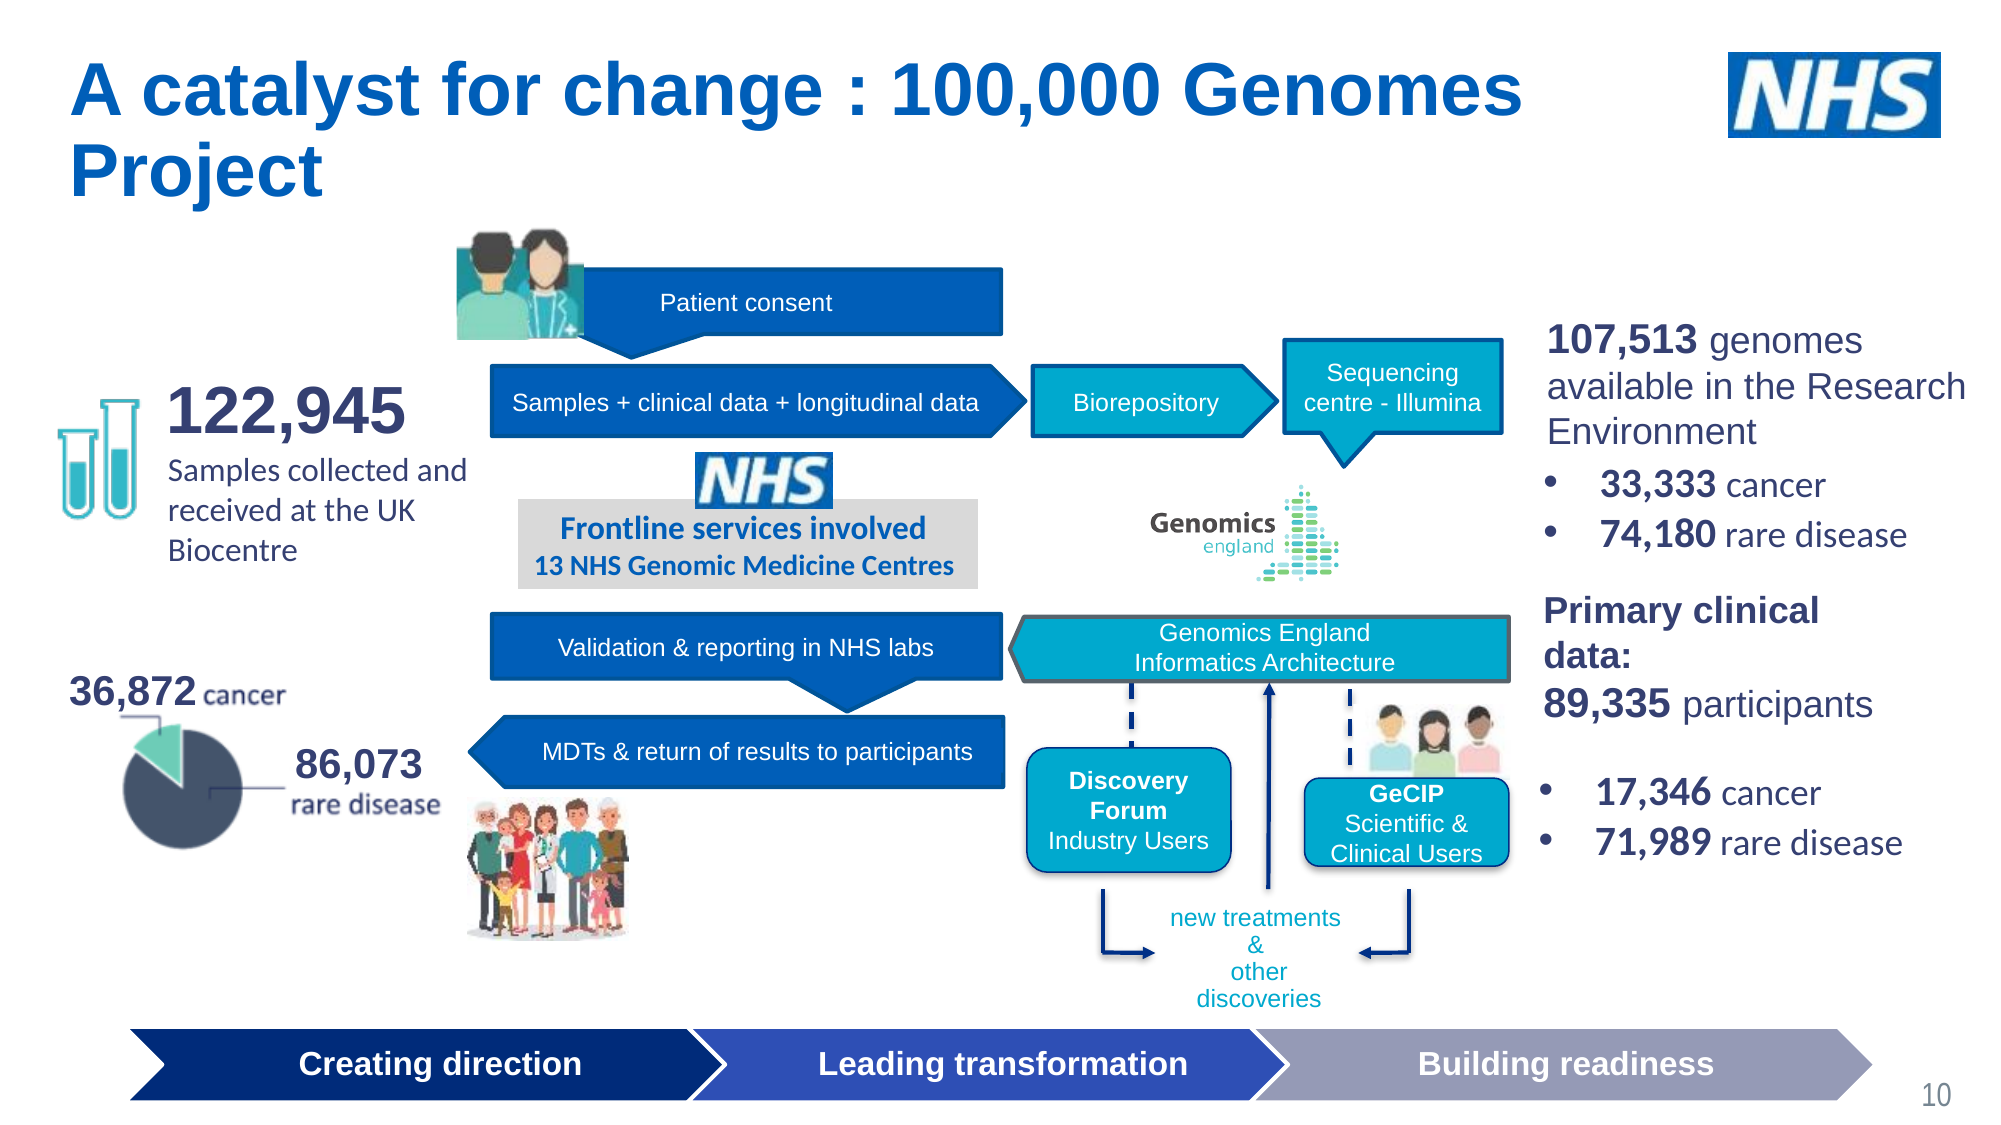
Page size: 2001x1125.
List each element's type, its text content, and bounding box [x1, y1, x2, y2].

text_box Discovery Forum Industry Users [1026, 747, 1232, 873]
title A catalyst for change : 100,000 Genomes Project [54, 111, 1664, 221]
text_box Patient consent [590, 267, 1004, 360]
text_box 36,872 [54, 655, 92, 721]
picture [1728, 52, 1941, 138]
picture [1149, 483, 1339, 582]
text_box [470, 716, 1004, 788]
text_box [456, 222, 585, 341]
text_box Frontline services involved 13 NHS Genomic Medicine Centres [518, 499, 978, 589]
text_box [1007, 614, 1024, 684]
text_box 107,513 genomes available in the Research Environment [1532, 304, 1989, 448]
picture [5, 387, 154, 561]
text_box 17,346 cancer 71,989 rare disease [1523, 756, 1993, 872]
text_box new treatments & other discoveries [1153, 897, 1365, 1021]
picture [467, 797, 629, 941]
text_box Sequencing centre - Illumina [1282, 337, 1504, 469]
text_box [123, 1026, 1877, 1103]
text_box Biorepository [1030, 363, 1280, 439]
text_box Samples collected and received at the UK Biocentre [153, 440, 511, 576]
text_box Primary clinical data: 89,335 participants [1528, 578, 1928, 733]
text_box Validation & reporting in NHS labs [489, 611, 1004, 714]
text_box Genomics England Informatics Architecture [1024, 609, 1513, 684]
text_box 122,945 [151, 358, 451, 440]
text_box 33,333 cancer 74,180 rare disease [1528, 448, 1997, 564]
picture [695, 452, 833, 509]
text_box Samples + clinical data + longitudinal data [489, 363, 1028, 439]
text_box GeCIP Scientific & Clinical Users [1303, 777, 1510, 867]
text_box [1354, 704, 1511, 780]
slide_number 10 [1906, 1066, 1989, 1115]
picture [96, 652, 465, 861]
